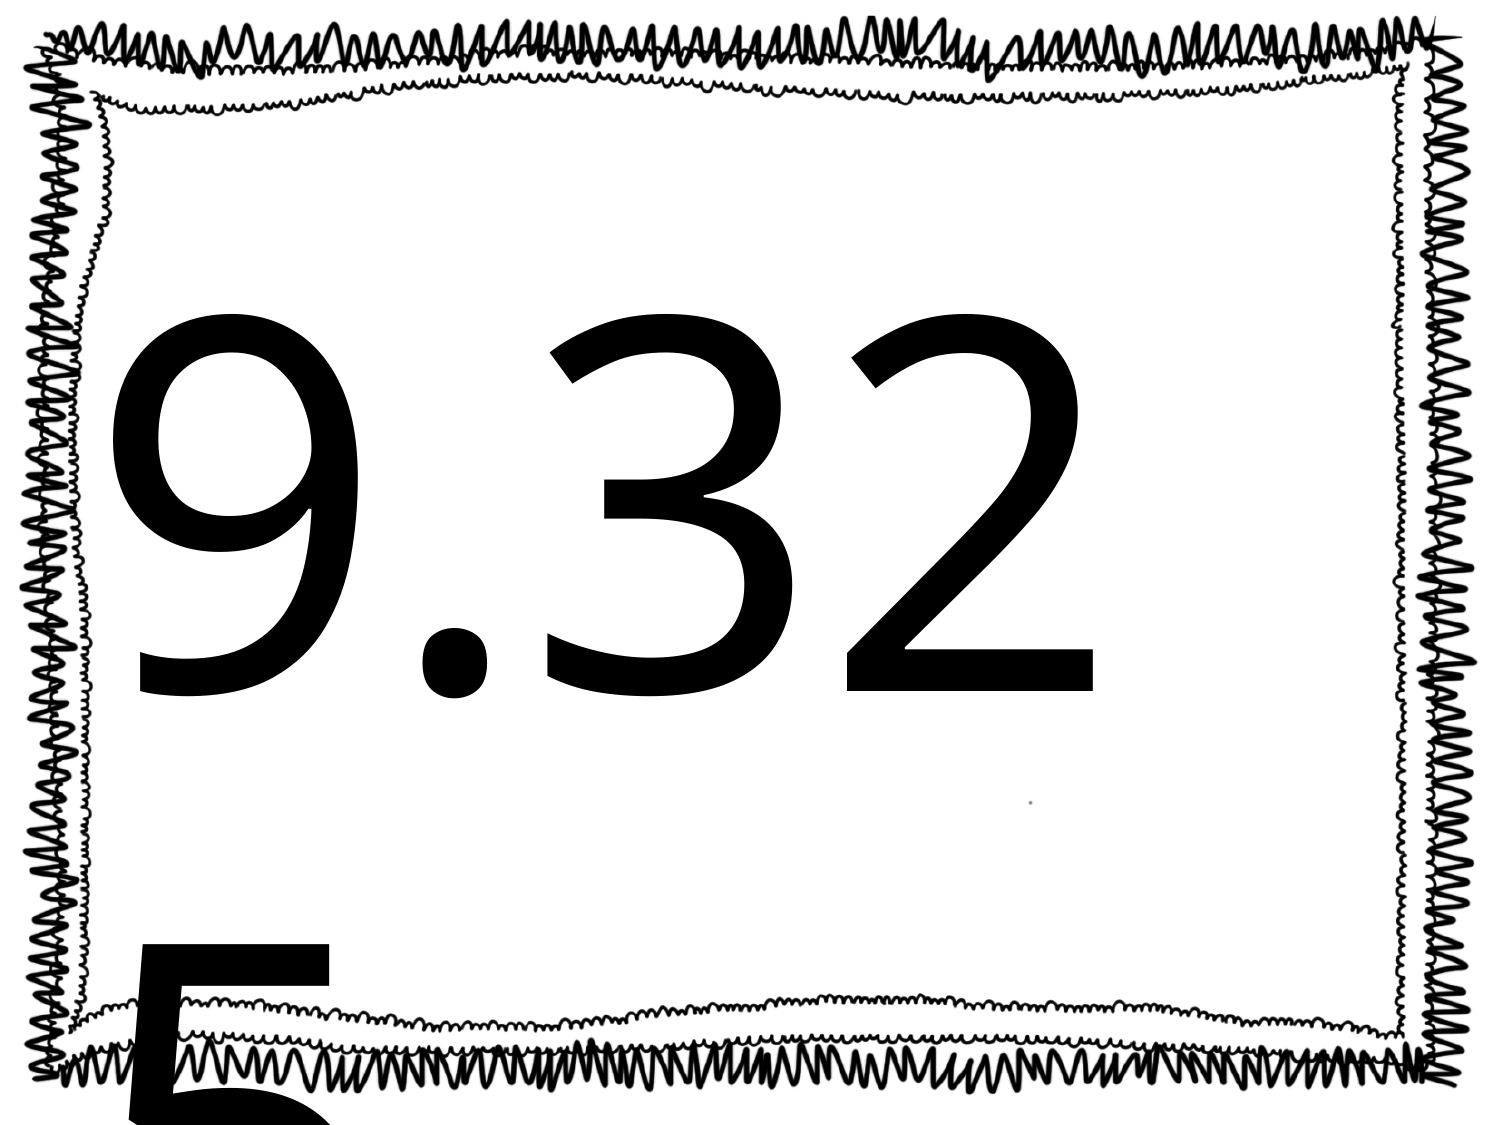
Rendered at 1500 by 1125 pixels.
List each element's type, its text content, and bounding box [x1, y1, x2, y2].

picture [12, 0, 1483, 1125]
text_box 9.325 [72, 155, 197, 966]
text_box 9.325 [1293, 155, 1399, 966]
